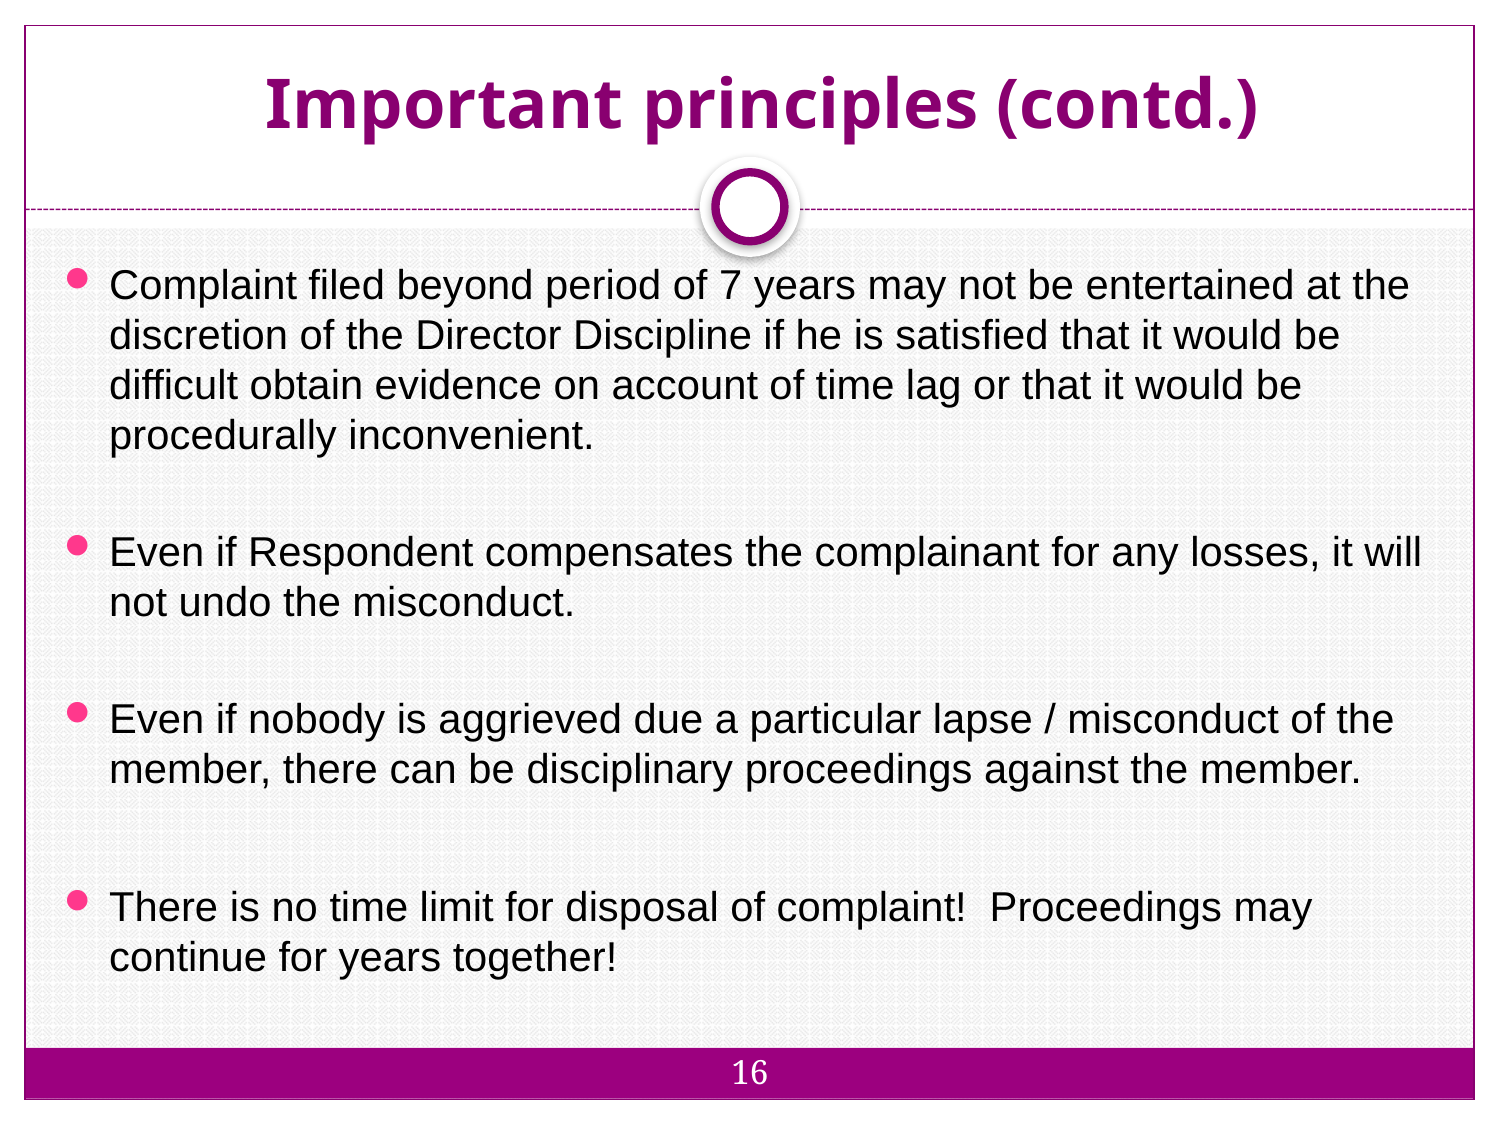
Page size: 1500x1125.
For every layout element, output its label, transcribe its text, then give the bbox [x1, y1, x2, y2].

list Complaint filed beyond period of 7 years may not be entertained at the discretion of the Director Discipline if he is satisfied that it would be difficult obtain evidence on account of time lag or that it would be procedurally inconvenient. Even if Respondent compensates the complainant for any losses, it will not undo the misconduct. Even if nobody is aggrieved due a particular lapse / misconduct of the member, there can be disciplinary proceedings against the member. There is no time limit for disposal of complaint! Proceedings may continue for years together! [49, 250, 1445, 1001]
title Important principles (contd.) [62, 0, 1463, 150]
slide_number 16 [715, 168, 791, 241]
